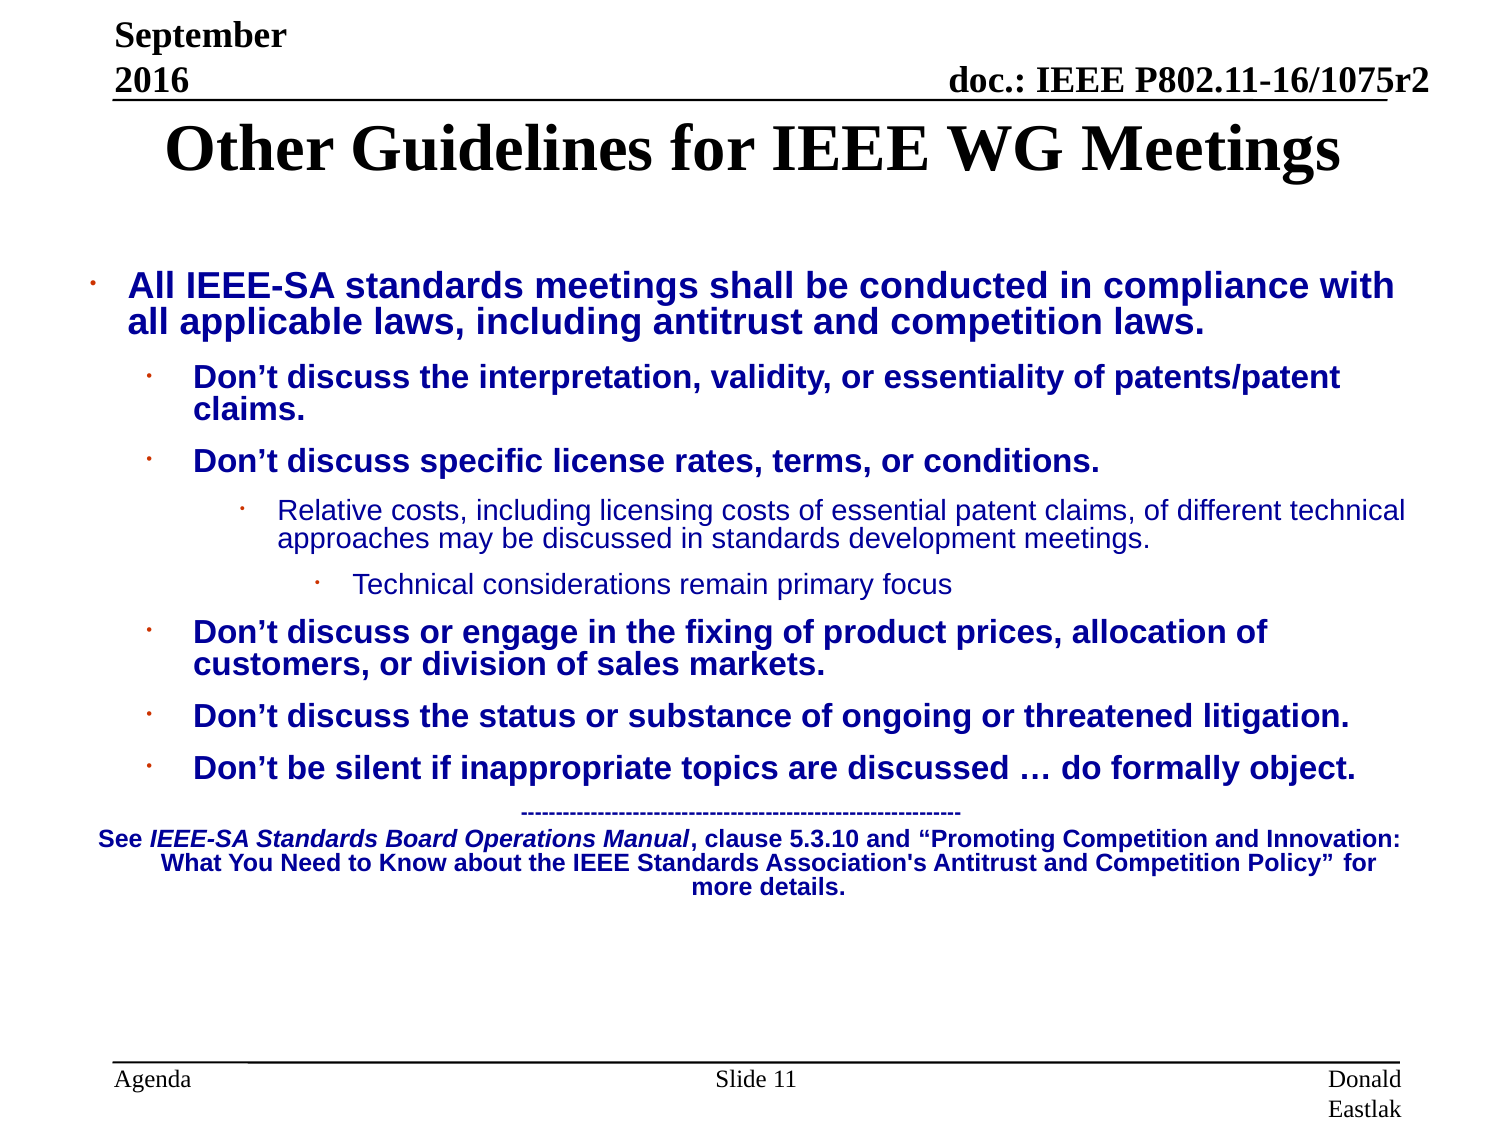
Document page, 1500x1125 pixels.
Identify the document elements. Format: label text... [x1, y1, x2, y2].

title Other Guidelines for IEEE WG Meetings [59, 50, 1448, 238]
footer Donald Eastlake 3rd, Huawei Technologies [1325, 1062, 1402, 1093]
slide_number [114, 54, 290, 100]
text_box All IEEE-SA standards meetings shall be conducted in compliance with all applicable laws, including antitrust and competition laws. Don’t discuss the interpretation, validity, or essentiality of patents/patent claims. Don’t discuss specific license rates, terms, or conditions. Relative costs, including licensing costs of essential patent claims, of different technical approaches may be discussed in standards development meetings. Technical considerations remain primary focus Don’t discuss or engage in the fixing of product prices, allocation of customers, or division of sales markets. Don’t discuss the status or substance of ongoing or threatened litigation. Don’t be silent if inappropriate topics are discussed … do formally object. --------------------------------------------------------------- See IEEE-SA Standards Board Operations Manual, clause 5.3.10 and “Promoting Competition and Innovation: What You Need to Know about the IEEE Standards Association's Antitrust and Competition Policy” for more details. [74, 262, 1425, 1113]
text_box [87, 37, 1438, 163]
slide_number Slide 11 [712, 1062, 800, 1093]
